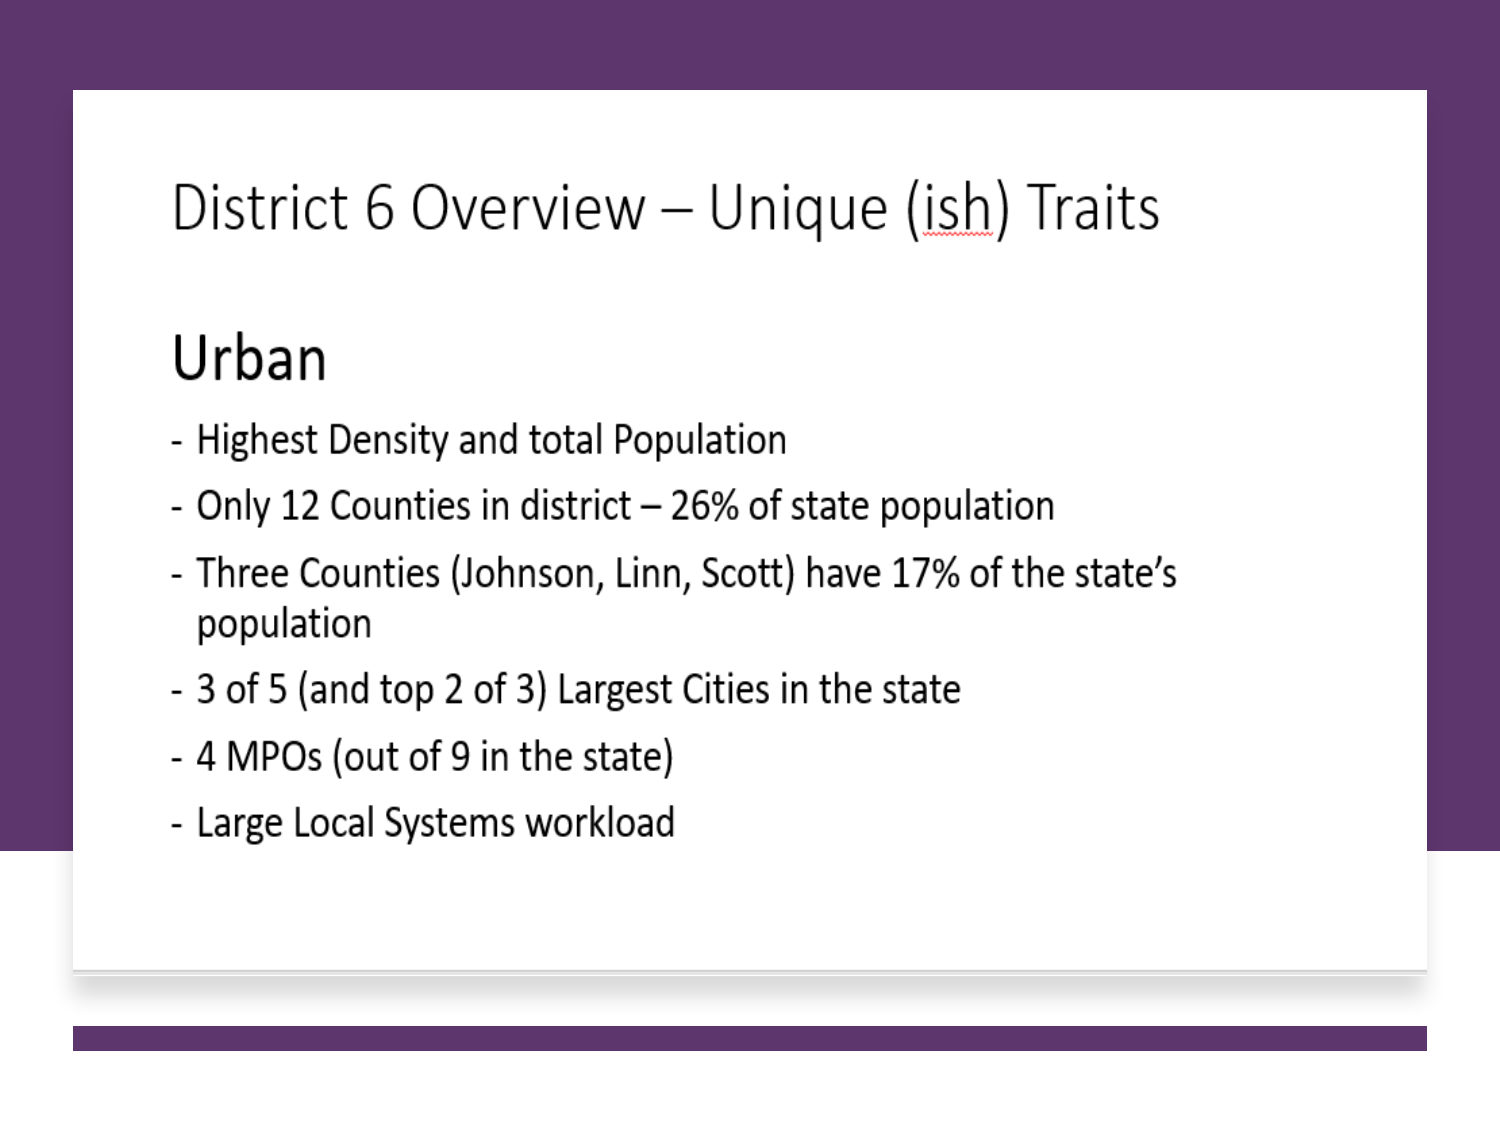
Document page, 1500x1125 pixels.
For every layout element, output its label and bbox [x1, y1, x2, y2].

picture [73, 90, 1427, 975]
text_box [0, 0, 1500, 853]
text_box [0, 853, 1500, 1125]
